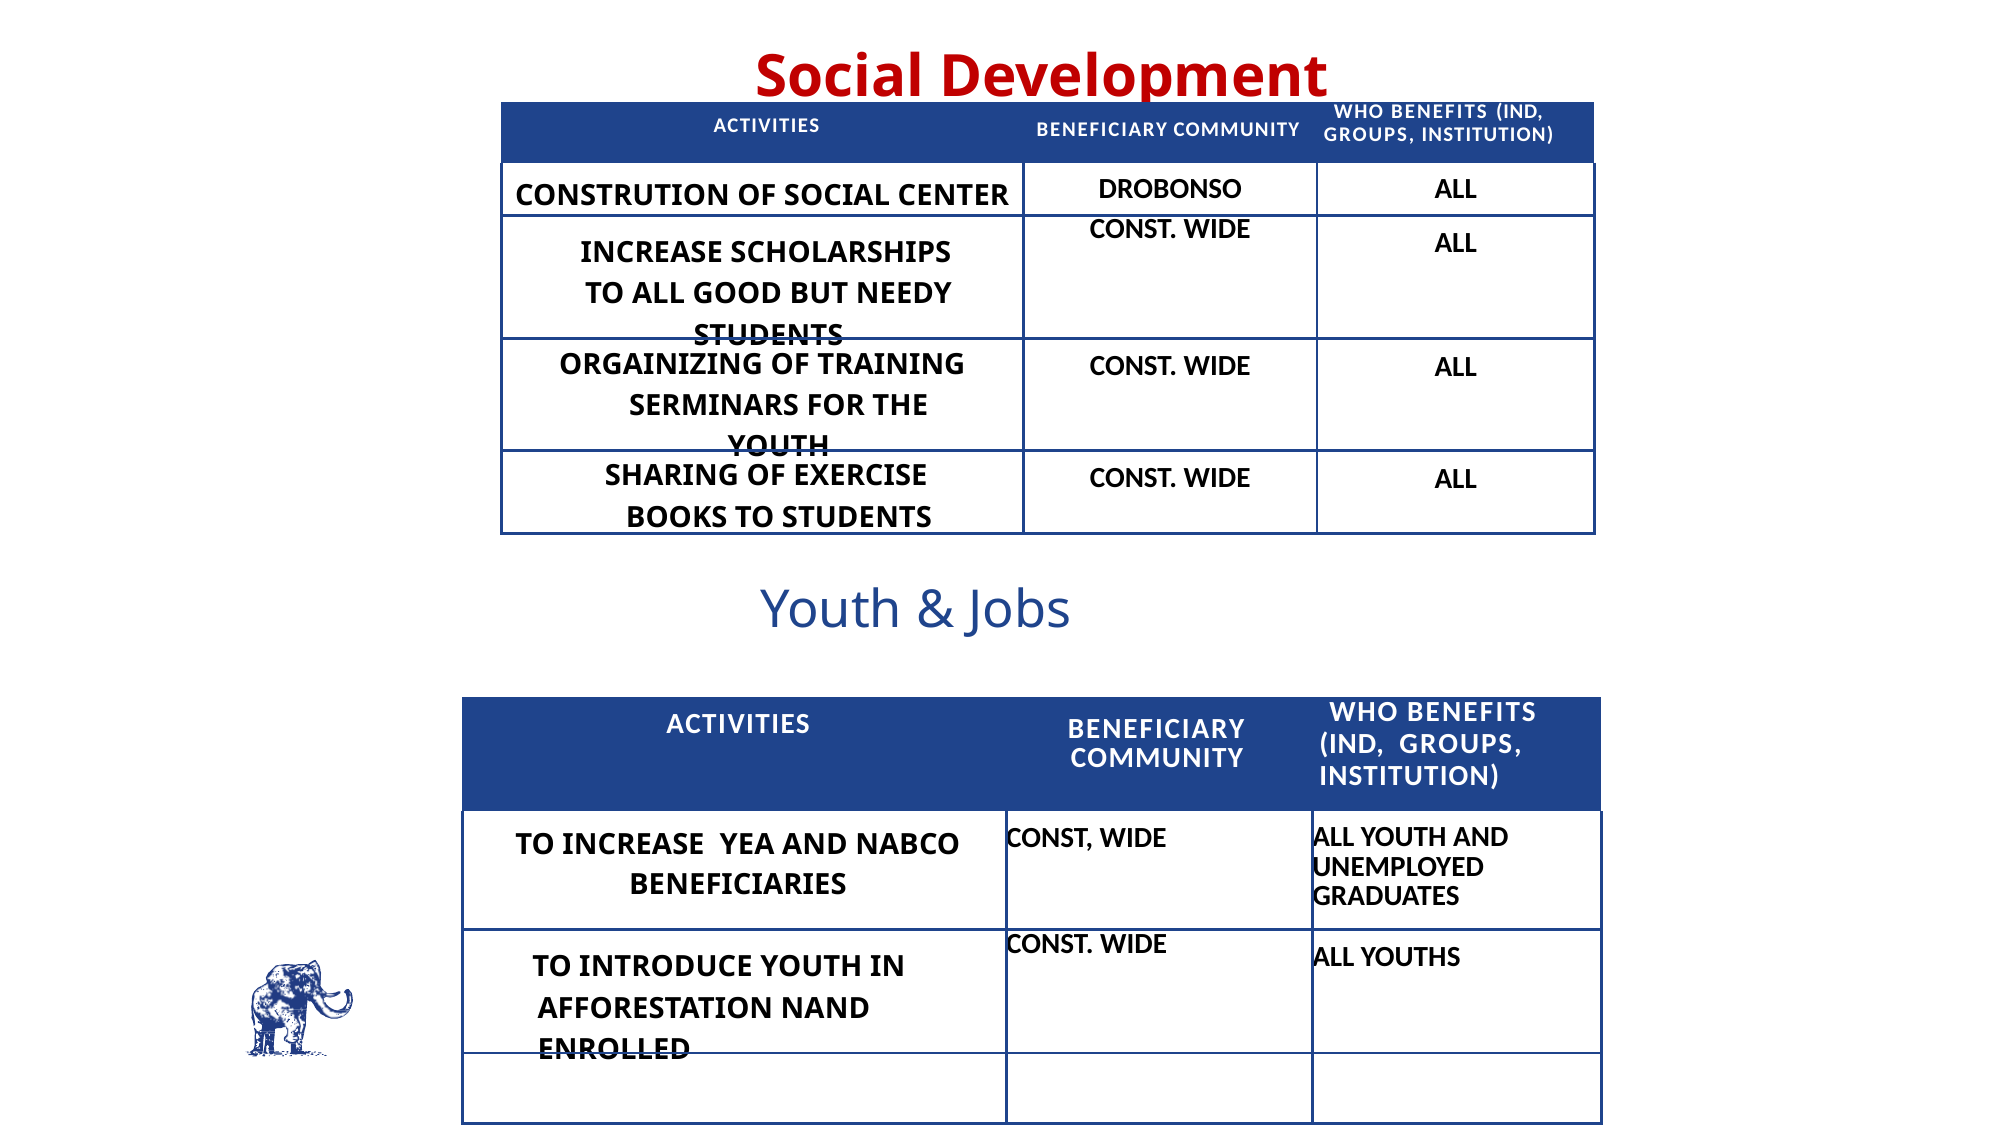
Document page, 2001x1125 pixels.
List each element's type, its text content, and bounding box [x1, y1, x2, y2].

table_cell INCREASE SCHOLARSHIPS TO ALL GOOD BUT NEEDY STUDENTS [503, 217, 1022, 337]
table_header BENEFICIARY COMMUNITY [1023, 102, 1317, 163]
table_cell [1314, 1054, 1600, 1122]
table_cell DROBONSO [1025, 163, 1316, 214]
table_cell [1008, 1054, 1311, 1122]
table_cell ALL YOUTH AND UNEMPLOYED GRADUATES [1314, 811, 1600, 928]
text_box Youth & Jobs [757, 571, 1080, 638]
table_cell ALL [1318, 340, 1593, 449]
table_header ACTIVITIES [501, 102, 1023, 163]
table_cell ALL [1318, 217, 1593, 337]
table_cell ALL [1318, 452, 1593, 532]
table_header WHO BENEFITS (IND, GROUPS, INSTITUTION) [1312, 697, 1601, 811]
text_box [256, 1032, 261, 1040]
table_cell SHARING OF EXERCISE BOOKS TO STUDENTS [503, 452, 1022, 532]
text_box [253, 962, 352, 1042]
text_box [286, 1042, 311, 1055]
table_cell CONST. WIDE [1025, 452, 1316, 532]
text_box [282, 1051, 289, 1057]
table_header WHO BENEFITS (IND, GROUPS, INSTITUTION) [1317, 102, 1594, 163]
text_box [295, 1042, 301, 1049]
table_cell [464, 1054, 1005, 1122]
table_cell TO INTRODUCE YOUTH IN AFFORESTATION NAND ENROLLED [464, 931, 1005, 1052]
table_cell CONST. WIDE [1008, 931, 1311, 1052]
table_header BENEFICIARY COMMUNITY [1006, 697, 1312, 811]
table_cell CONSTRUTION OF SOCIAL CENTER [503, 163, 1022, 214]
text_box [273, 1007, 280, 1016]
table_header ACTIVITIES [462, 697, 1006, 811]
text_box [256, 1003, 261, 1011]
text_box [255, 1040, 261, 1048]
table_cell ALL YOUTHS [1314, 931, 1600, 1052]
table_cell CONST. WIDE [1025, 217, 1316, 337]
text_box [248, 1042, 283, 1057]
table_cell CONST, WIDE [1008, 811, 1311, 928]
table_cell TO INCREASE YEA AND NABCO BENEFICIARIES [464, 811, 1005, 928]
title Social Development [501, 0, 1581, 102]
table_cell ALL [1318, 163, 1593, 214]
table_cell ORGAINIZING OF TRAINING SERMINARS FOR THE YOUTH [503, 340, 1022, 449]
table_cell CONST. WIDE [1025, 340, 1316, 449]
